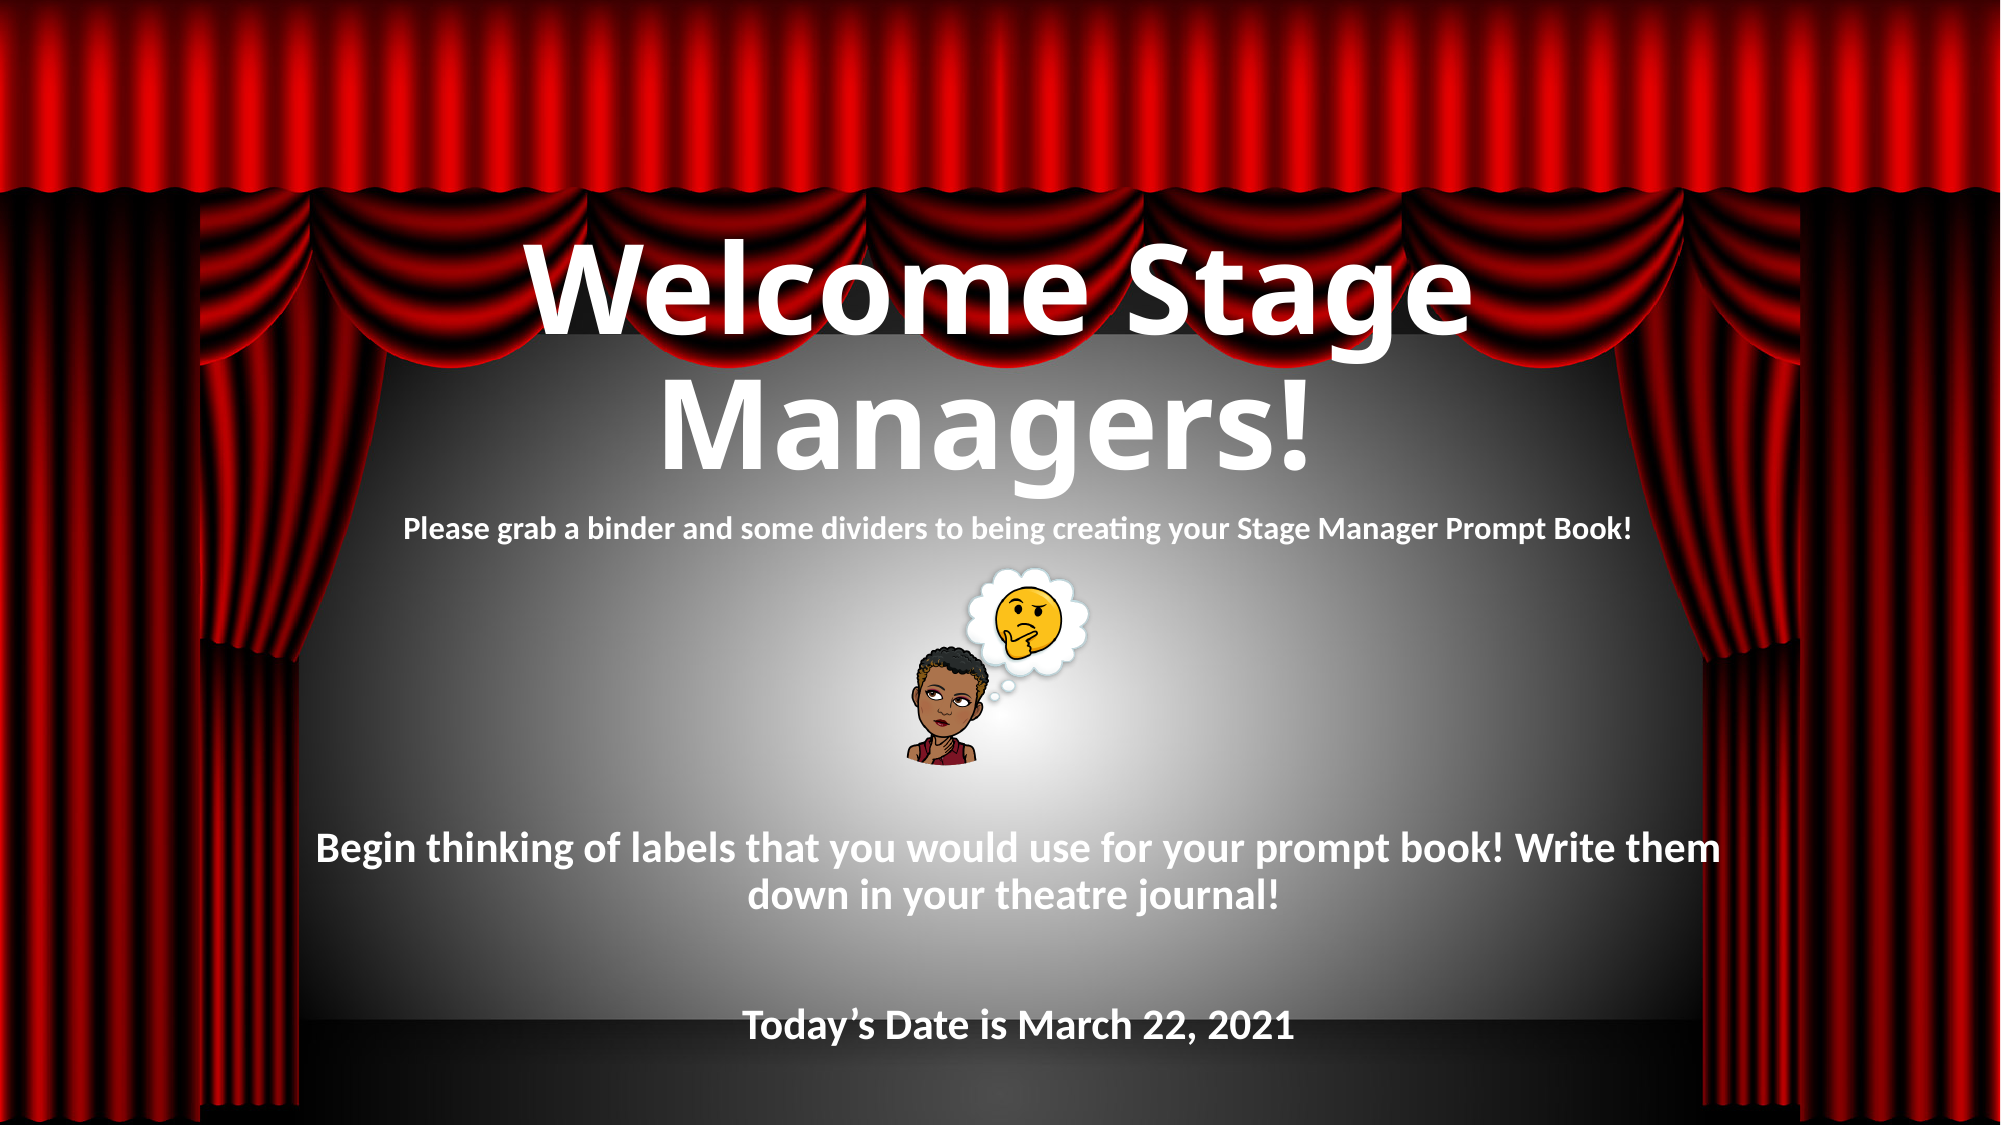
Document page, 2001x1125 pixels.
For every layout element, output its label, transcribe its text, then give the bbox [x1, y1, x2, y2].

subtitle Please grab a binder and some dividers to being creating your Stage Manager Prompt Book! Begin thinking of labels that you would use for your prompt book! Write them down in your theatre journal! Today’s Date is March 22, 2021 [249, 503, 1789, 1058]
title Welcome Stage Managers! [249, 112, 1750, 503]
picture [0, 0, 2001, 1125]
